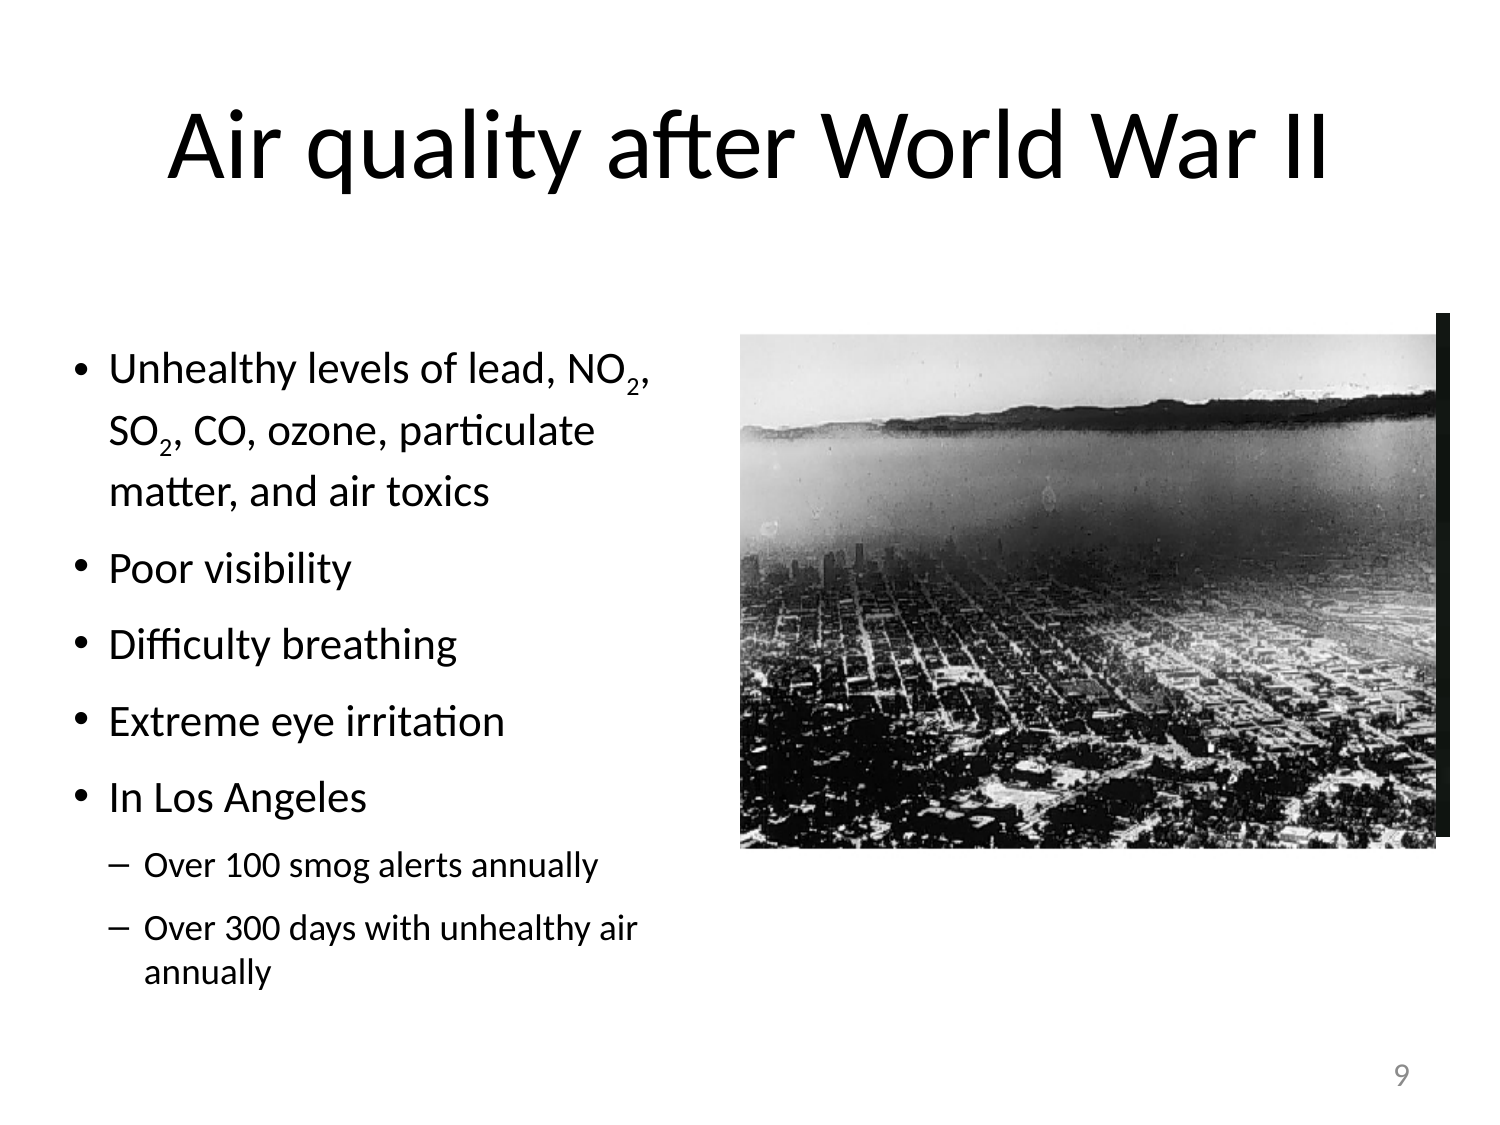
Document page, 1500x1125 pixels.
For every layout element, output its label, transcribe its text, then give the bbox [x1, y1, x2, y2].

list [1442, 312, 1451, 838]
title Air quality after World War II [75, 45, 1425, 233]
picture [739, 296, 1436, 886]
slide_number 9 [1074, 1042, 1425, 1103]
list Unhealthy levels of lead, NO2, SO2, CO, ozone, particulate matter, and air toxics Poor visibility Difficulty breathing Extreme eye irritation In Los Angeles Over 100 smog alerts annually Over 300 days with unhealthy air annually [58, 331, 737, 1000]
